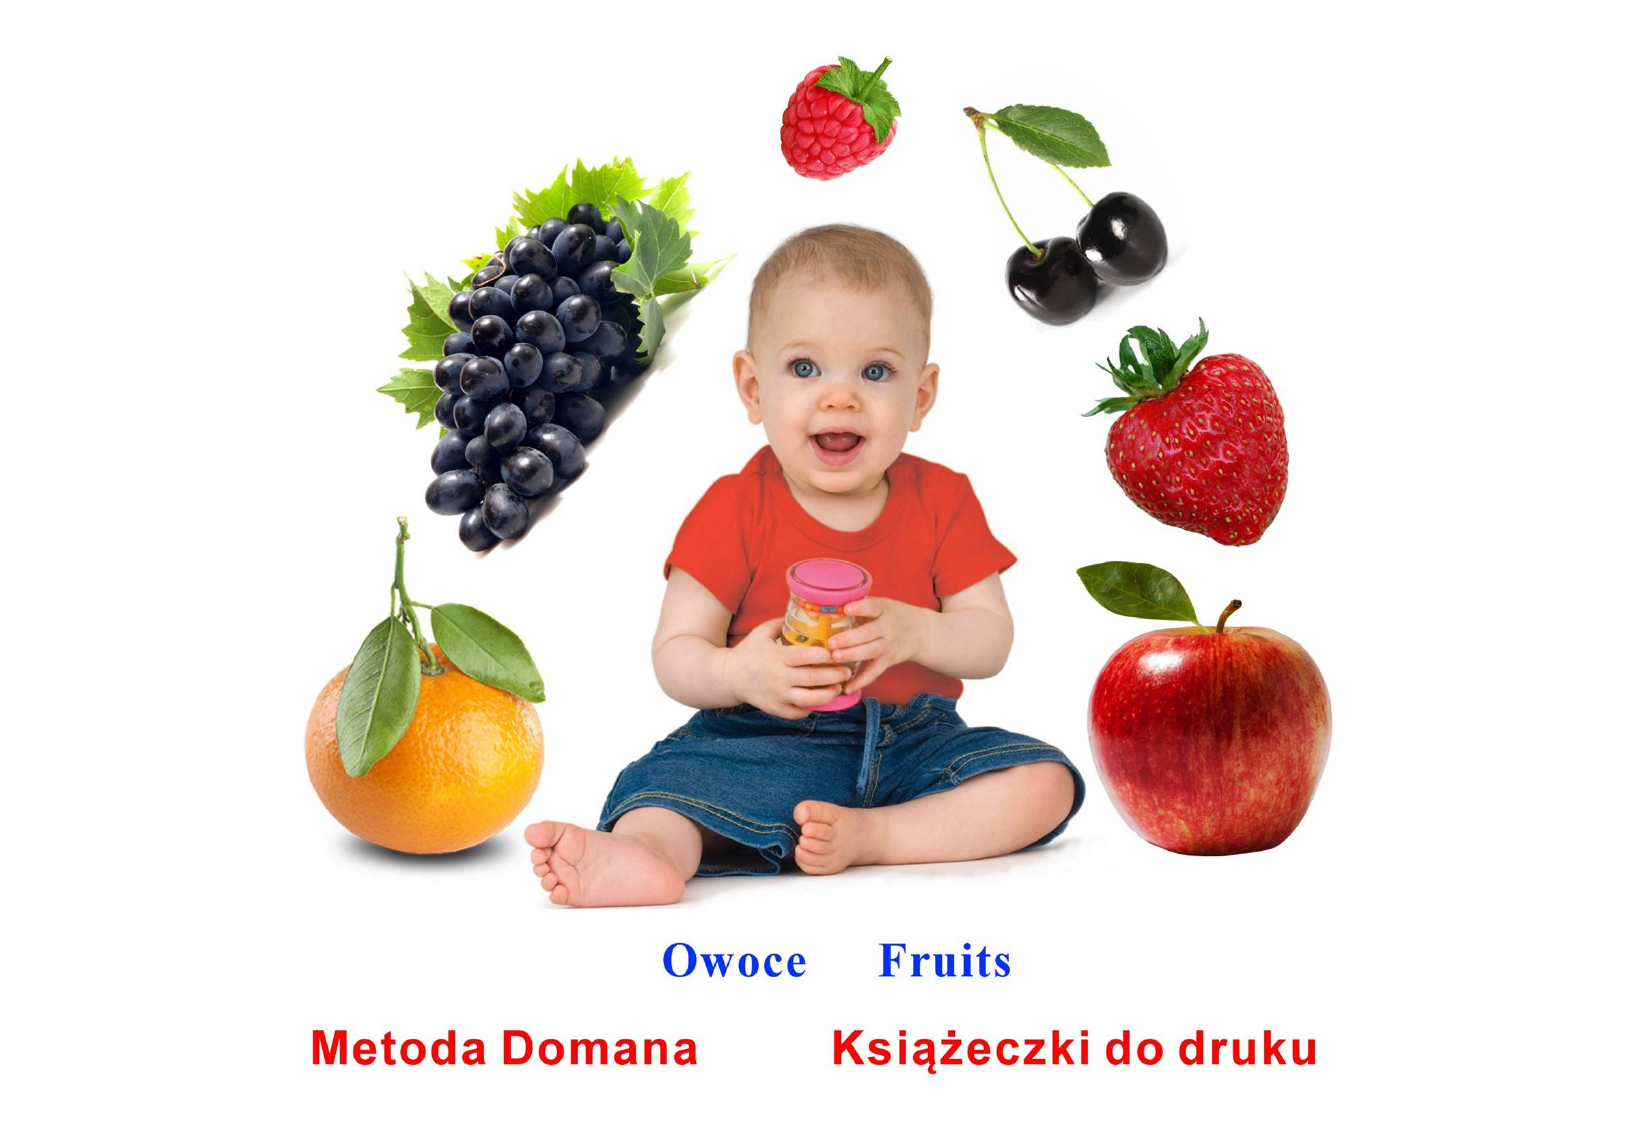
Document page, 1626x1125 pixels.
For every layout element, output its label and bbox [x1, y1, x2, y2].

picture [257, 7, 1368, 1118]
